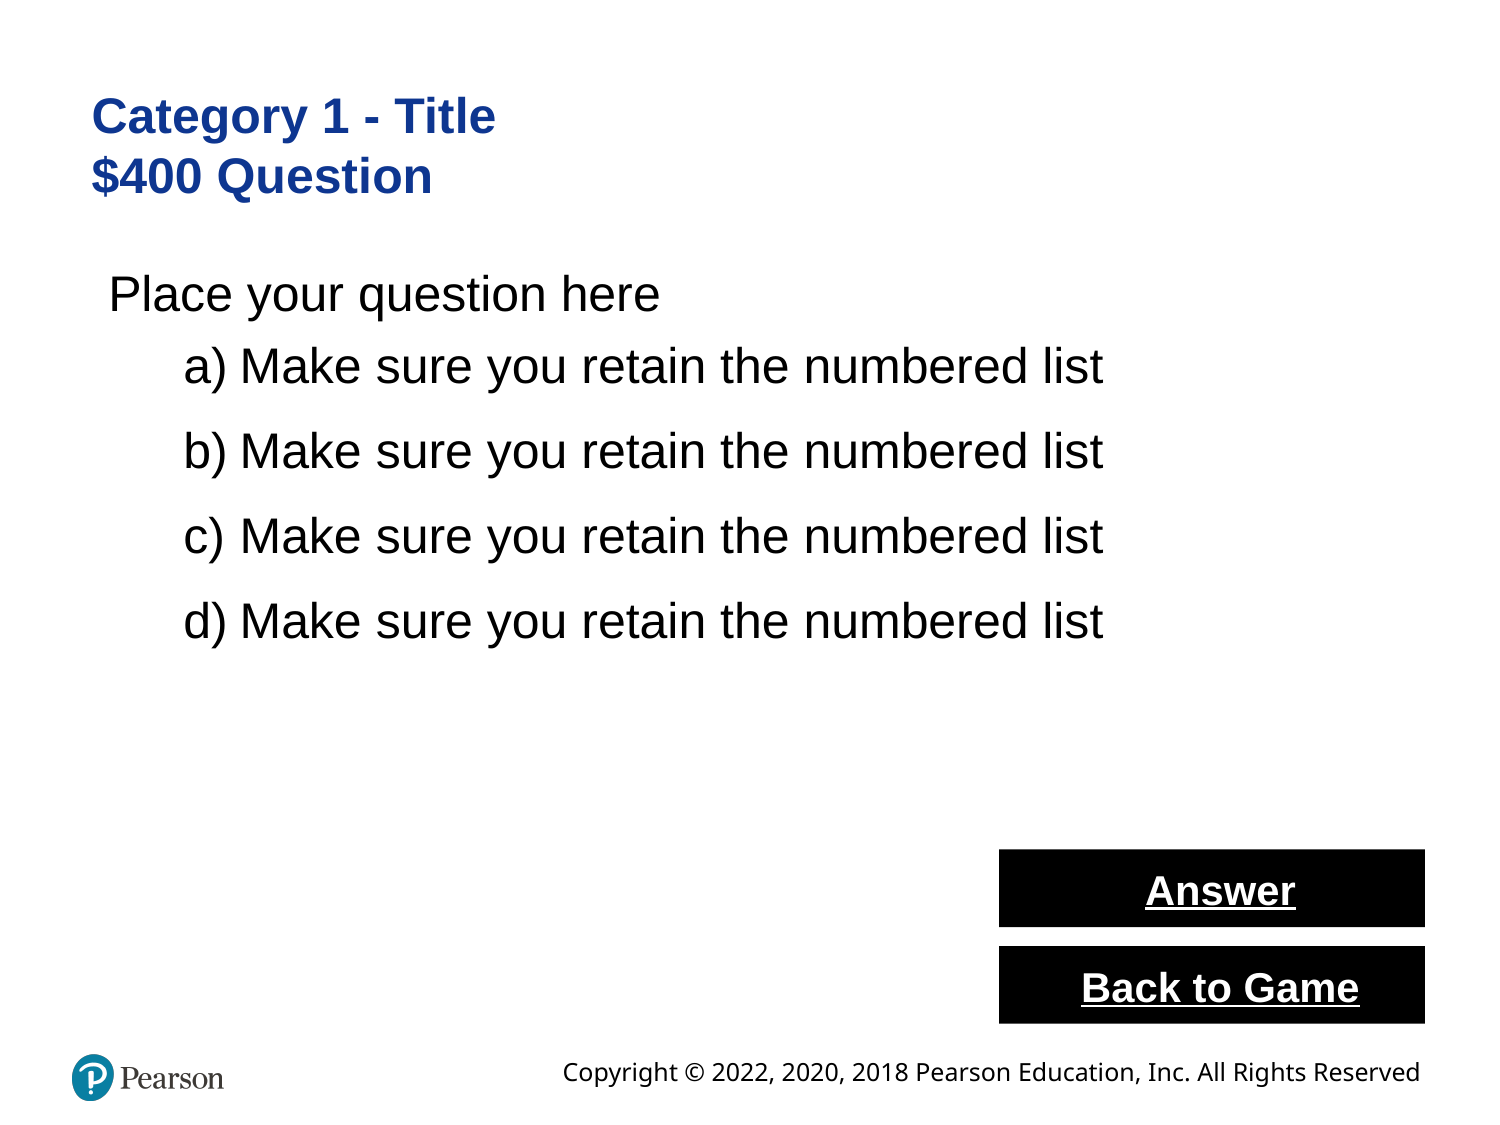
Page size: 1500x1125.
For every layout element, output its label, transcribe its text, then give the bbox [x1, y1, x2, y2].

picture [98, 1054, 224, 1101]
picture [80, 1063, 106, 1088]
list Place your question here Make sure you retain the numbered list Make sure you retain the numbered list Make sure you retain the numbered list Make sure you retain the numbered list [76, 246, 1458, 767]
picture [72, 1087, 83, 1101]
picture [72, 1054, 88, 1070]
list Answer [999, 849, 1425, 928]
title Category 1 - Title $400 Question [76, 35, 1427, 219]
list Back to Game [999, 946, 1425, 1024]
